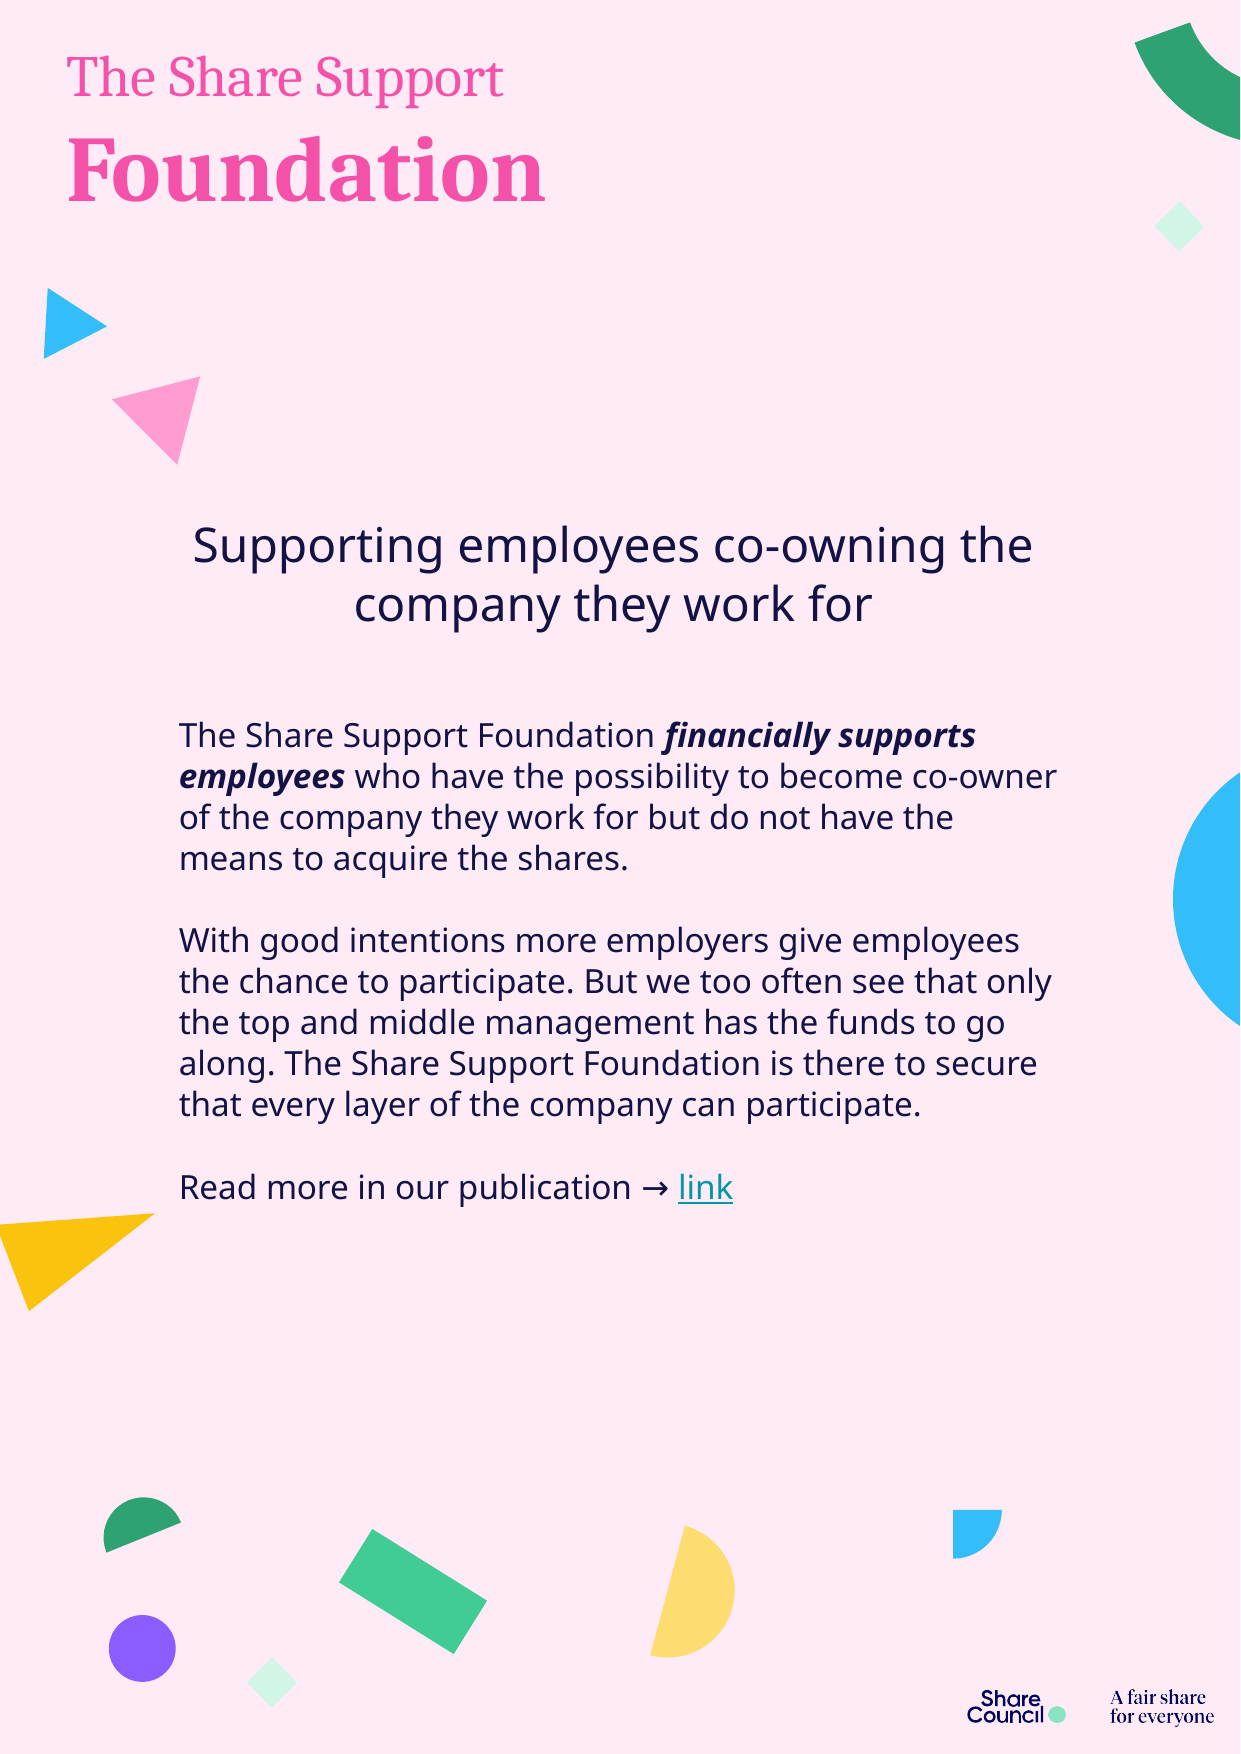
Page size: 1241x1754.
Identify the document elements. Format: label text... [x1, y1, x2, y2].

text_box The Share Support Foundation financially supports employees who have the possibility to become co-owner of the company they work for but do not have the means to acquire the shares. With good intentions more employers give employees the chance to participate. But we too often see that only the top and middle management has the funds to go along. The Share Support Foundation is there to secure that every layer of the company can participate. Read more in our publication → link [178, 701, 1062, 1212]
picture [0, 0, 1241, 1754]
text_box The Share Support Foundation [51, 22, 645, 239]
text_box Supporting employees co-owning the company they work for [145, 501, 1082, 632]
